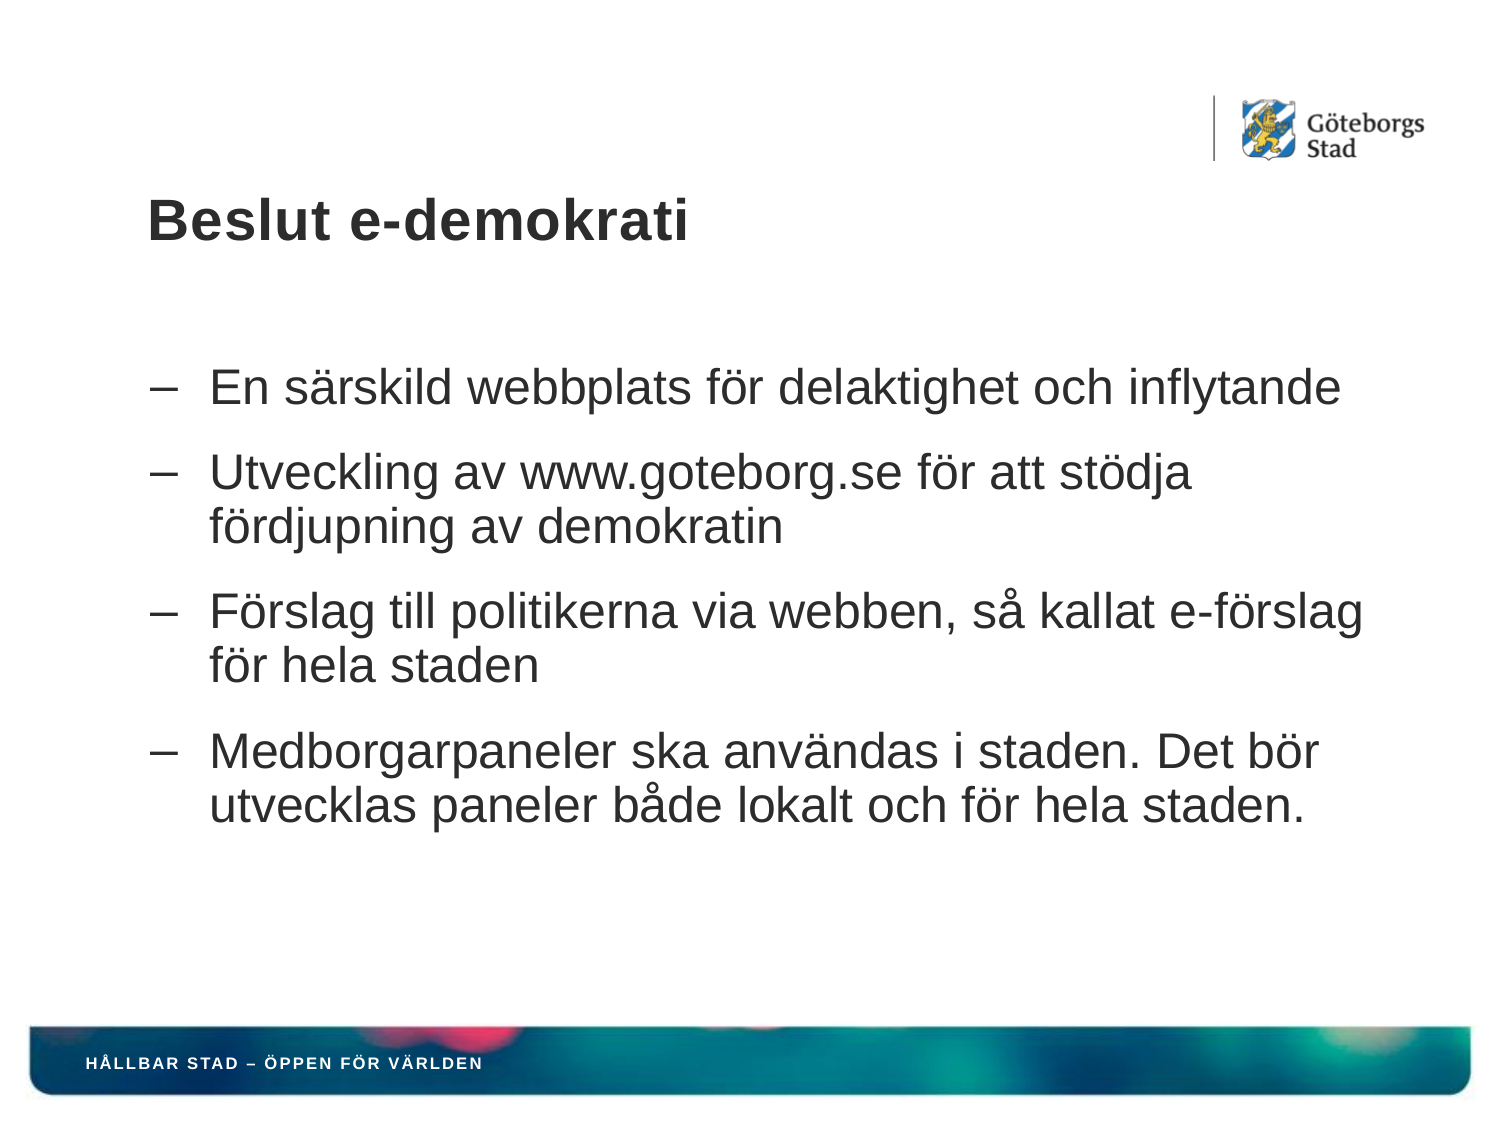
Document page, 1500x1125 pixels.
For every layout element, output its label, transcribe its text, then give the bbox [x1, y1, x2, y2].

picture [1213, 0, 1500, 161]
title Beslut e-demokrati [147, 130, 1383, 318]
list En särskild webbplats för delaktighet och inflytande Utveckling av www.goteborg.se för att stödja fördjupning av demokratin Förslag till politikerna via webben, så kallat e-förslag för hela staden Medborgarpaneler ska användas i staden. Det bör utvecklas paneler både lokalt och för hela staden. [150, 361, 1436, 949]
text_box HÅLLBAR STAD – ÖPPEN FÖR VÄRLDEN [85, 1028, 561, 1097]
picture [0, 999, 1500, 1125]
